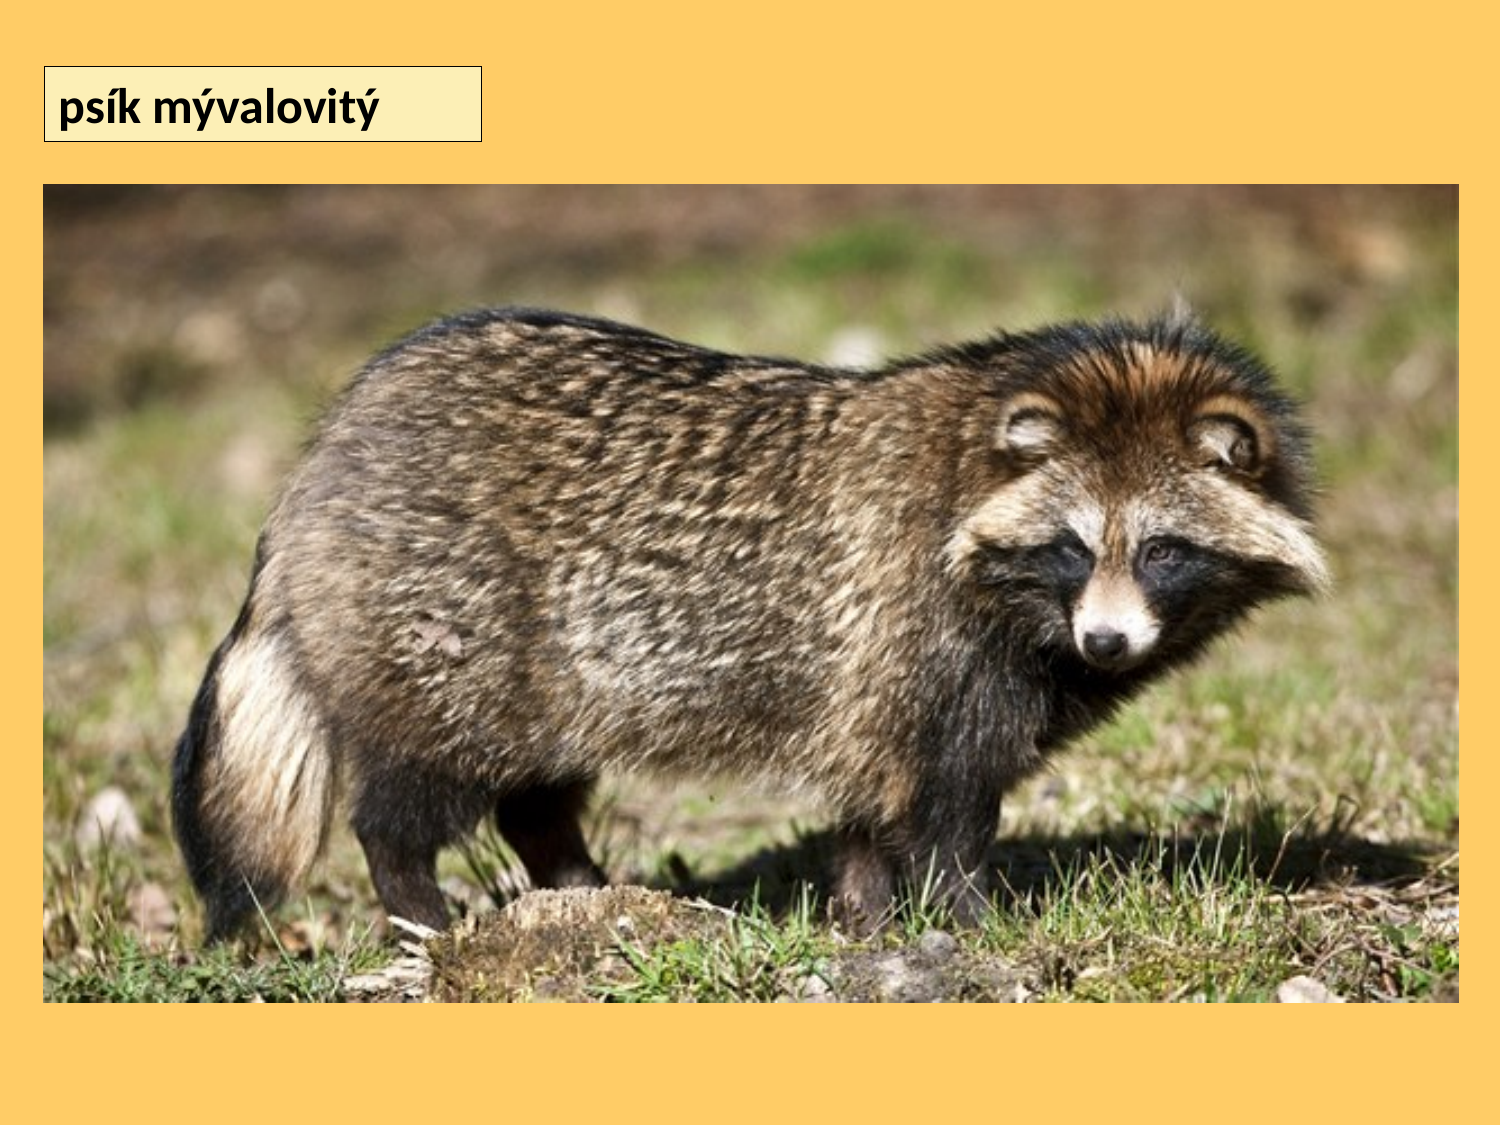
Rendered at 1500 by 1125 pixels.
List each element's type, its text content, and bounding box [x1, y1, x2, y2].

text_box psík mývalovitý [44, 66, 482, 142]
picture [43, 184, 1459, 1003]
